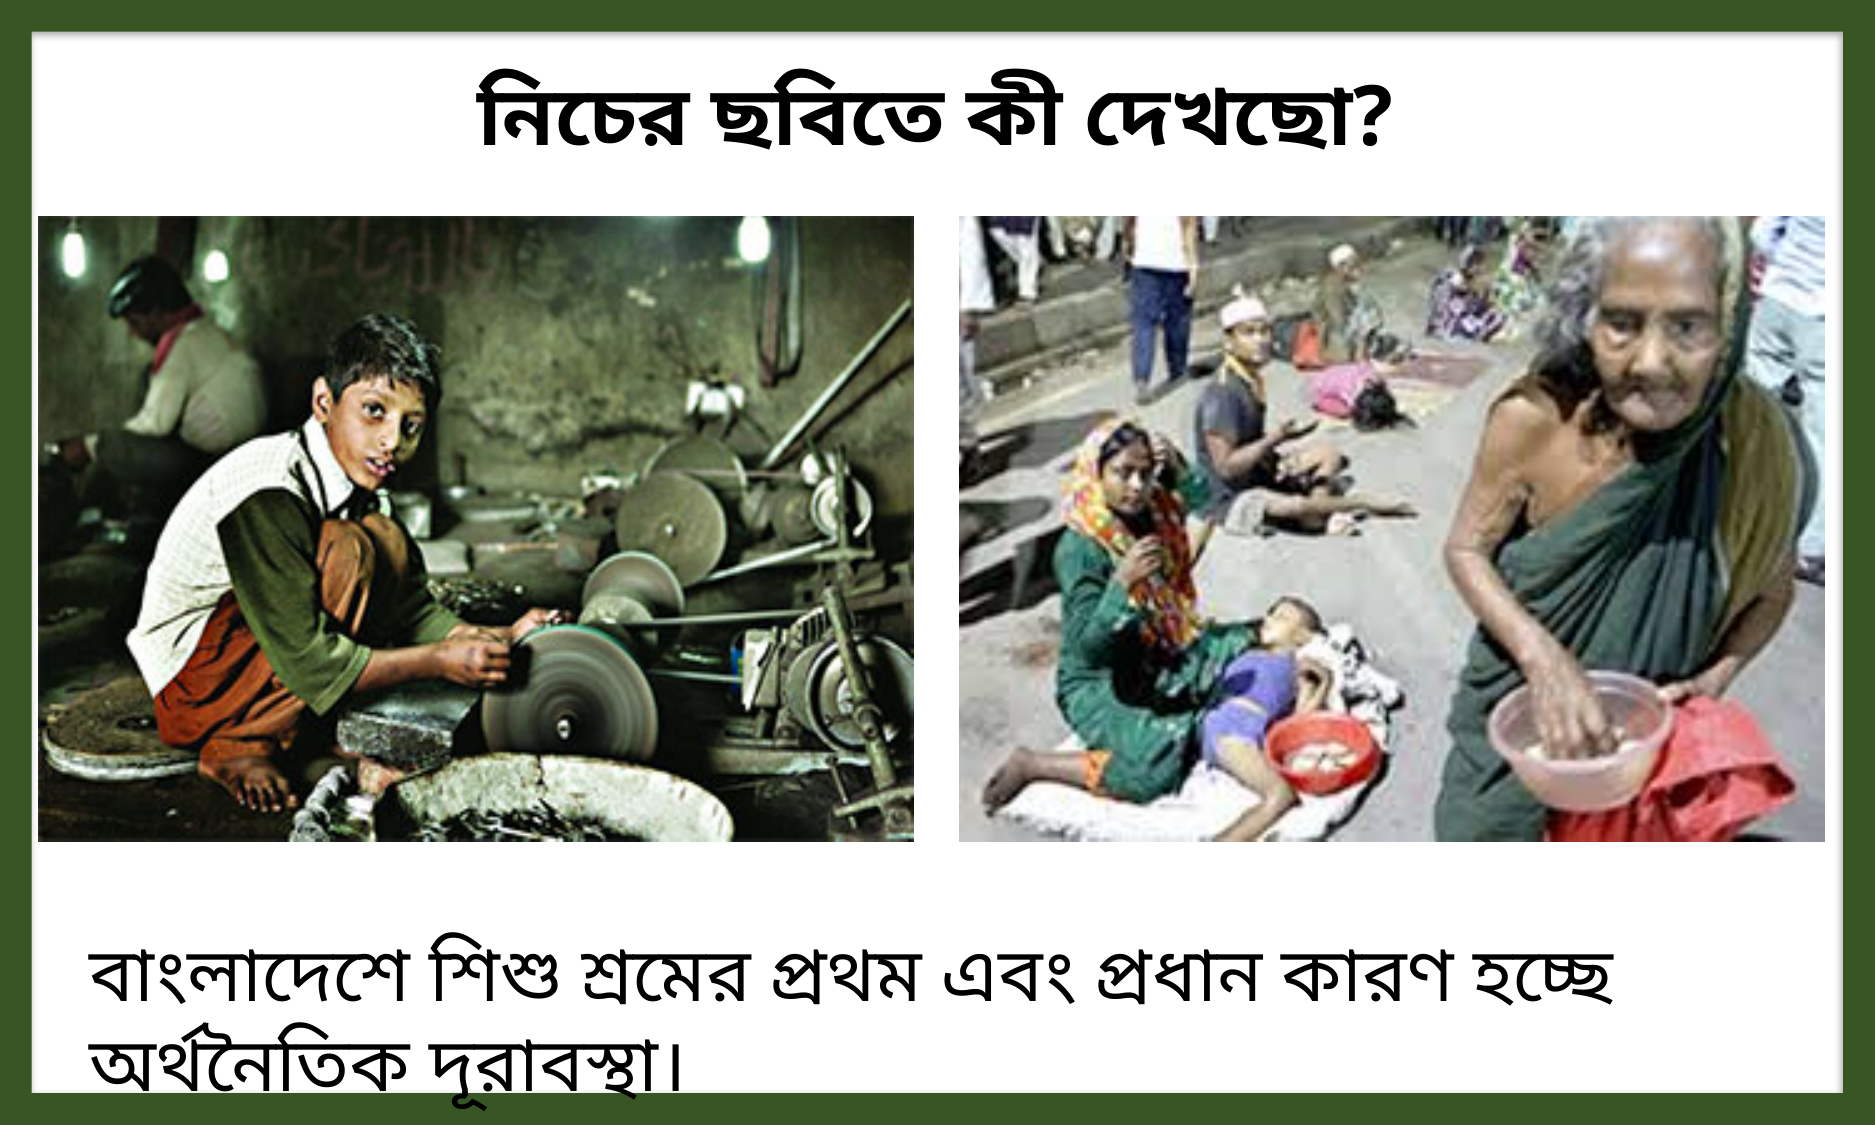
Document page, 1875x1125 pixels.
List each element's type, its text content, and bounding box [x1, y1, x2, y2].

picture [959, 216, 1825, 842]
text_box বাংলাদেশে শিশু শ্রমের প্রথম এবং প্রধান কারণ হচ্ছে অর্থনৈতিক দূরাবস্থা। [74, 919, 1800, 1115]
picture [38, 216, 914, 842]
text_box নিচের ছবিতে কী দেখছো? [300, 54, 1571, 170]
